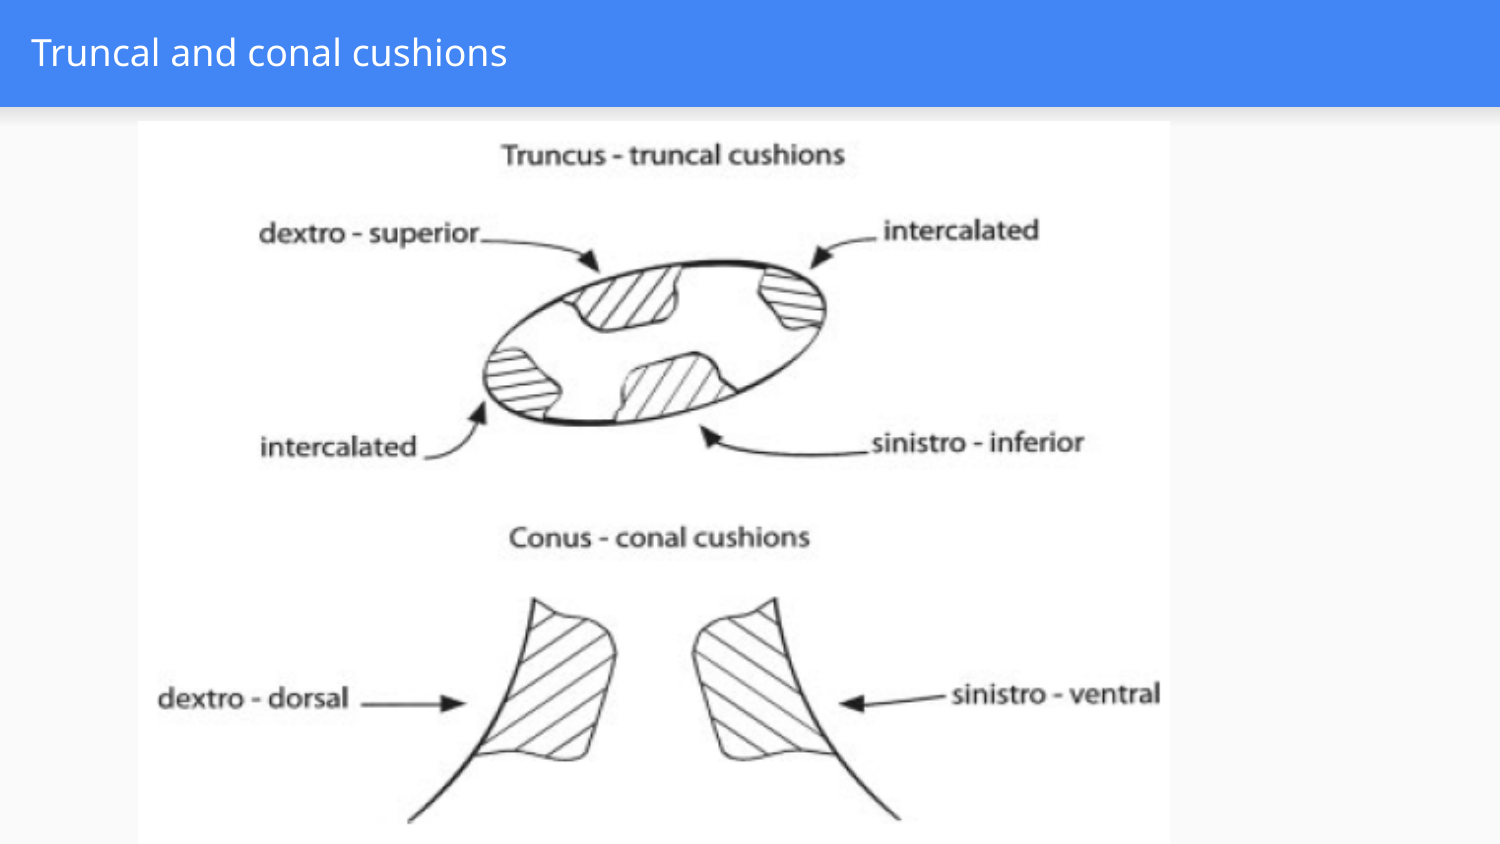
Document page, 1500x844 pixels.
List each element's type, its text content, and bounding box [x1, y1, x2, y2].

picture [137, 121, 1171, 844]
title Truncal and conal cushions [16, 2, 1464, 102]
